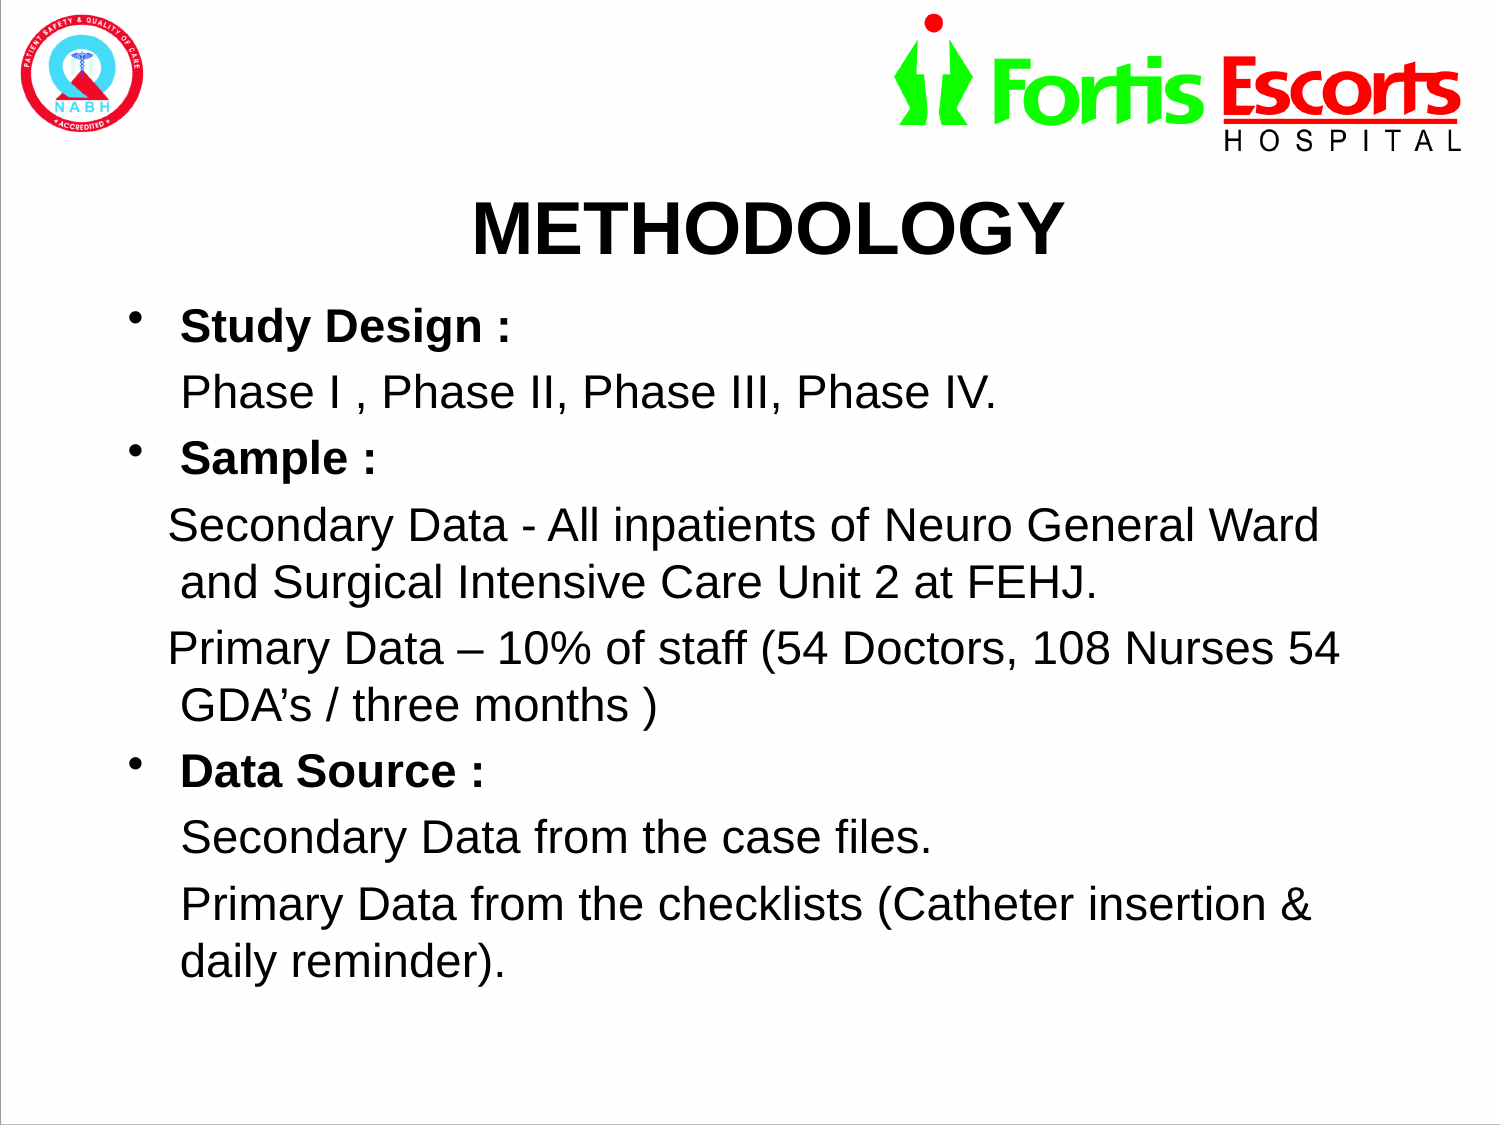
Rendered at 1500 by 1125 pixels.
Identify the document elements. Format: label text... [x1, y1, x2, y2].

title METHODOLOGY [112, 162, 1426, 287]
list Study Design : Phase I , Phase II, Phase III, Phase IV. Sample : Secondary Data - All inpatients of Neuro General Ward and Surgical Intensive Care Unit 2 at FEHJ. Primary Data – 10% of staff (54 Doctors, 108 Nurses 54 GDA’s / three months ) Data Source : Secondary Data from the case files. Primary Data from the checklists (Catheter insertion & daily reminder). [112, 287, 1426, 1006]
picture [0, 0, 1500, 1125]
